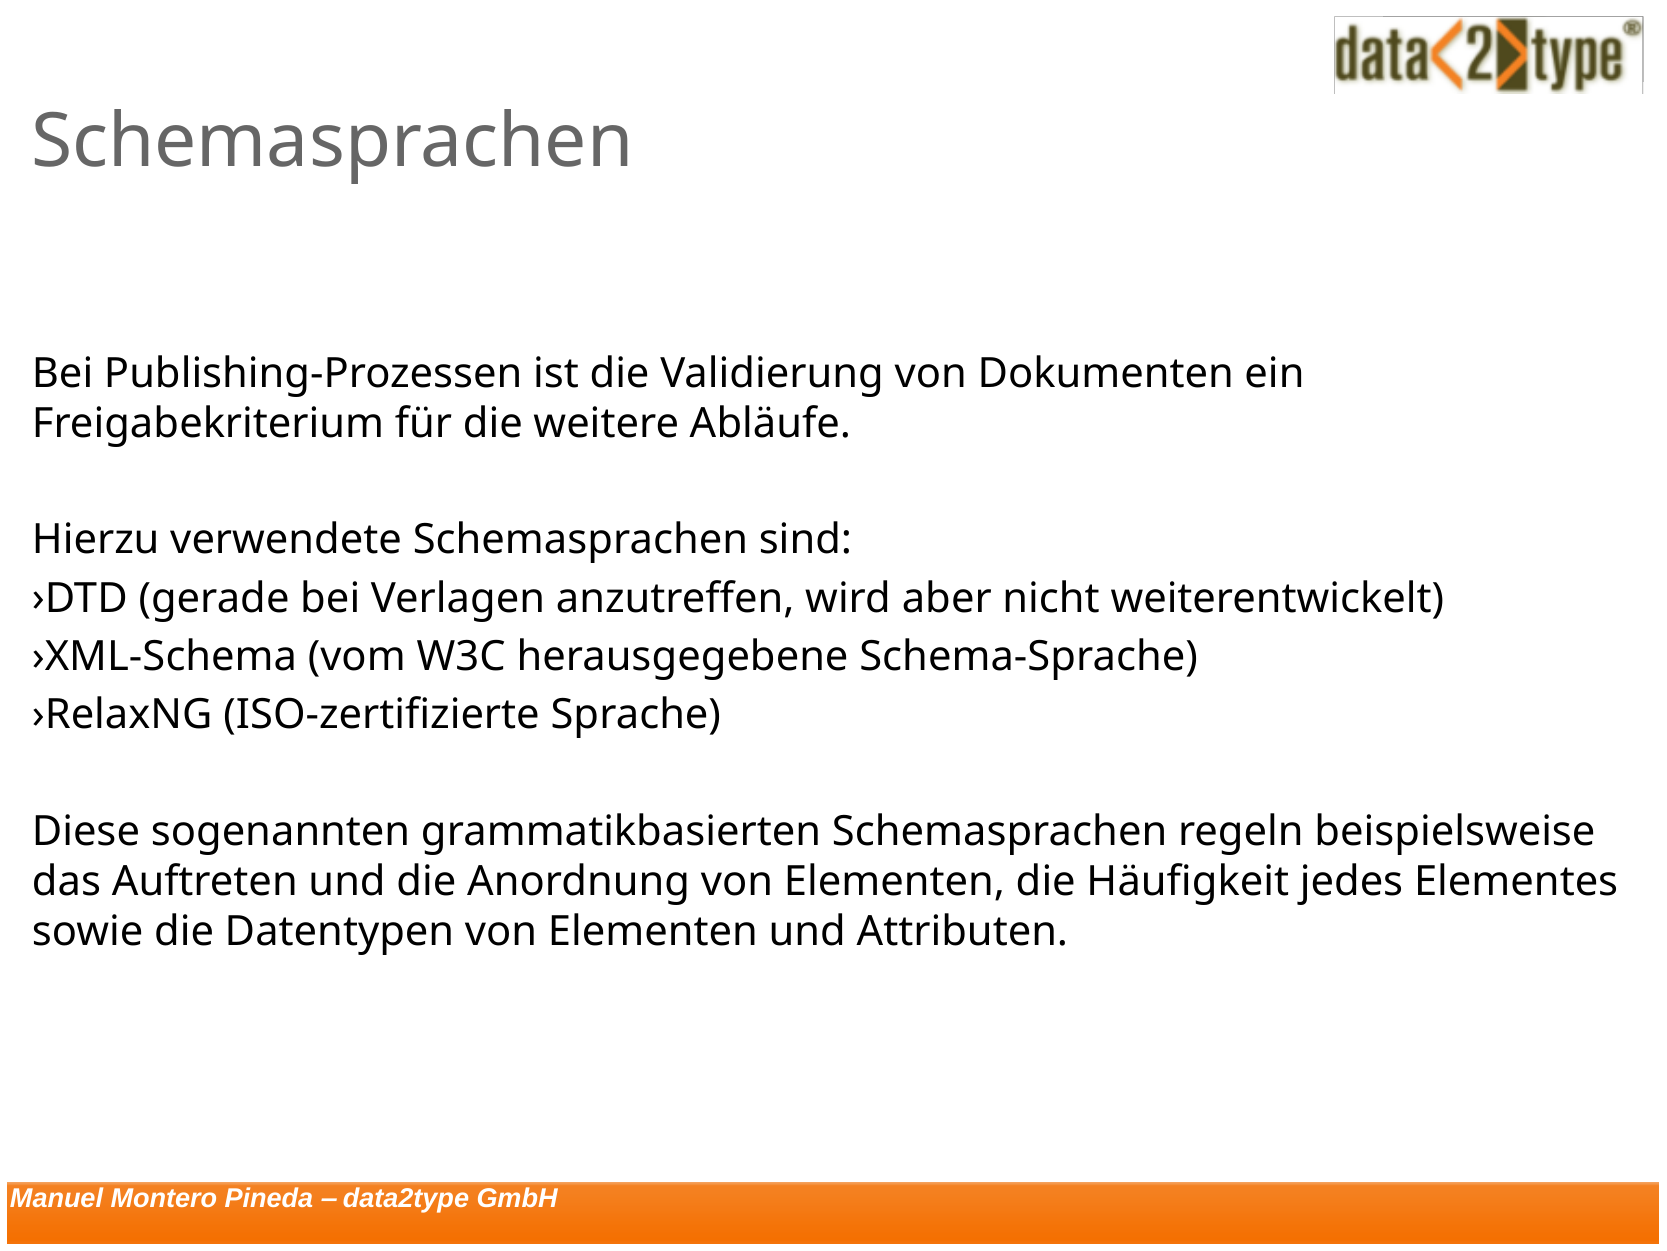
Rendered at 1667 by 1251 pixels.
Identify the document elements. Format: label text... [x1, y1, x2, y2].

picture [7, 1182, 1660, 1244]
picture [1332, 15, 1645, 94]
title Schemasprachen [31, 98, 1441, 261]
subtitle Bei Publishing-Prozessen ist die Validierung von Dokumenten ein Freigabekriterium für die weitere Abläufe. Hierzu verwendete Schemasprachen sind: DTD (gerade bei Verlagen anzutreffen, wird aber nicht weiterentwickelt) XML-Schema (vom W3C herausgegebene Schema-Sprache) RelaxNG (ISO-zertifizierte Sprache) Diese sogenannten grammatikbasierten Schemasprachen regeln beispielsweise das Auftreten und die Anordnung von Elementen, die Häufigkeit jedes Elementes sowie die Datentypen von Elementen und Attributen. [31, 287, 1631, 1143]
